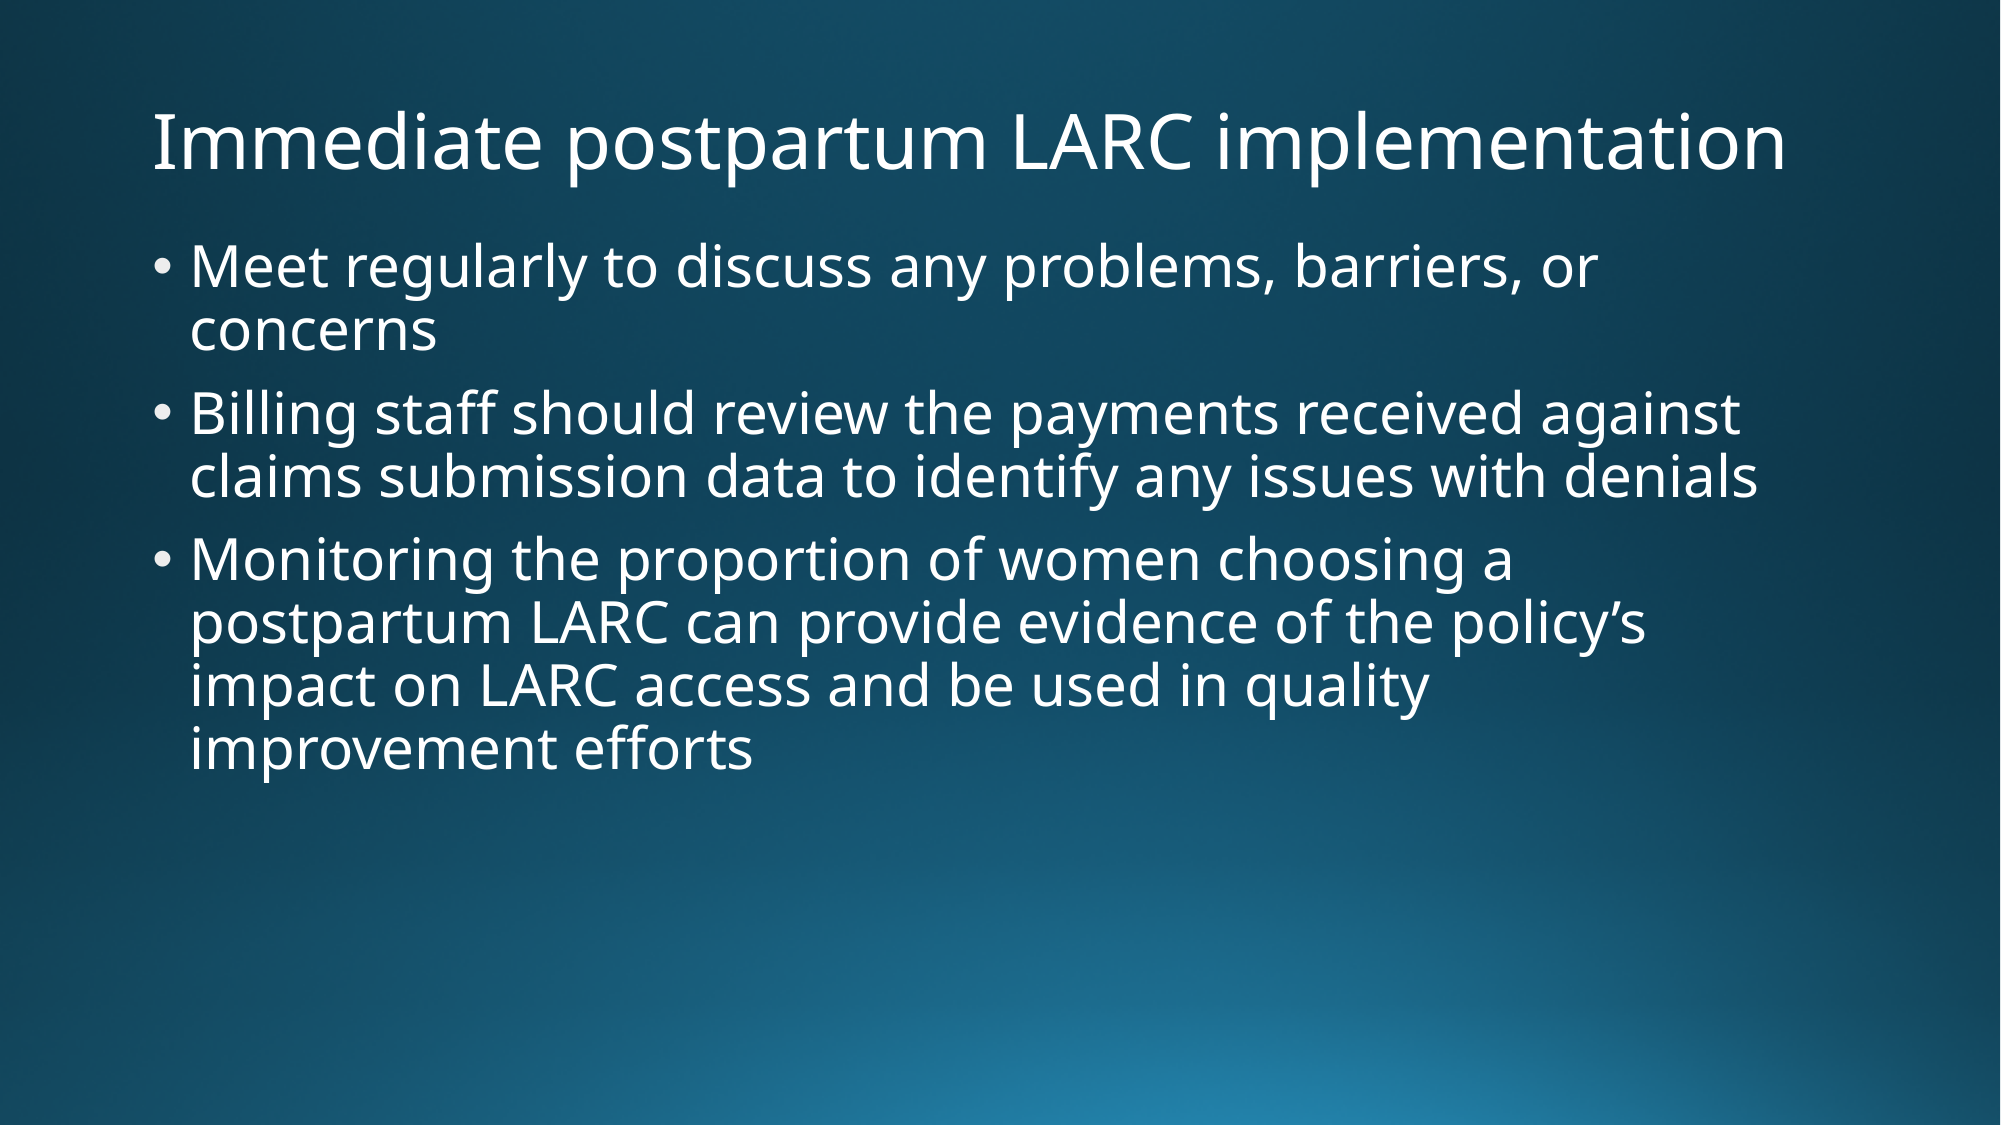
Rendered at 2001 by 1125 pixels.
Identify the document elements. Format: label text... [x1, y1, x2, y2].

list Meet regularly to discuss any problems, barriers, or concerns Billing staff should review the payments received against claims submission data to identify any issues with denials Monitoring the proportion of women choosing a postpartum LARC can provide evidence of the policy’s impact on LARC access and be used in quality improvement efforts [137, 230, 1817, 1061]
picture [0, 0, 2001, 1125]
title Immediate postpartum LARC implementation [137, 59, 1863, 230]
